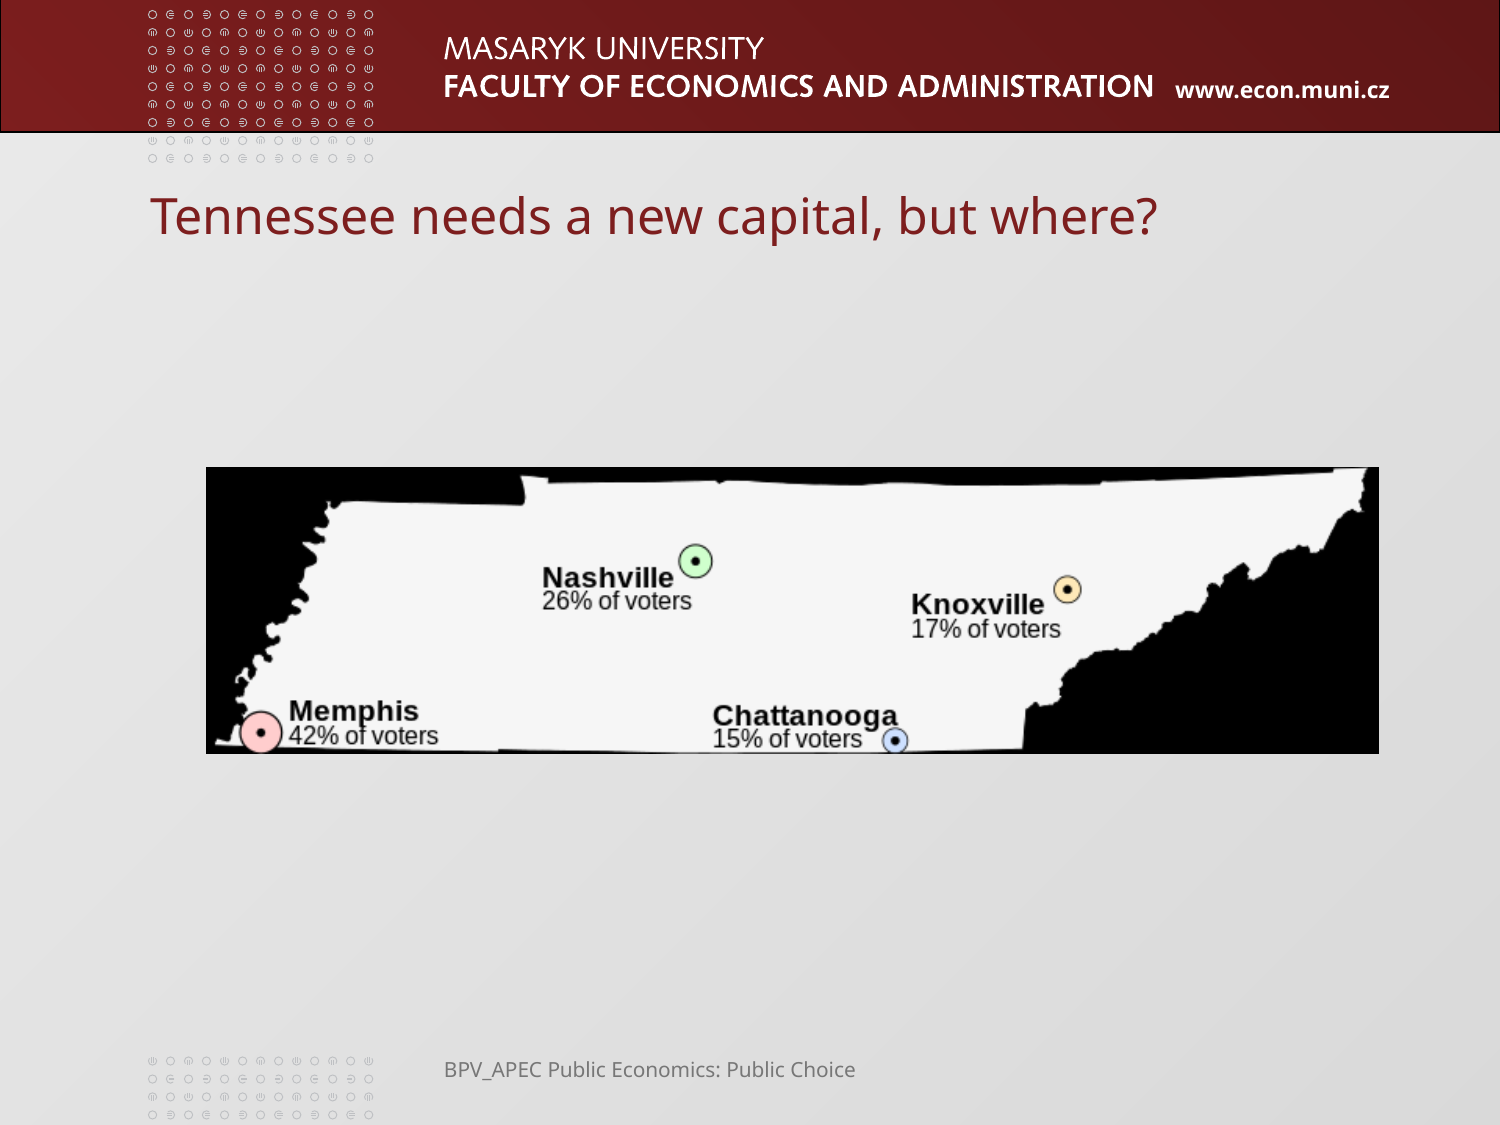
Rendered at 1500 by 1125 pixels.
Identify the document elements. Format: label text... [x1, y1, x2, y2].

footer BPV_APEC Public Economics: Public Choice [444, 1056, 1279, 1100]
title Tennessee needs a new capital, but where? [150, 184, 1425, 268]
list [206, 467, 1379, 755]
